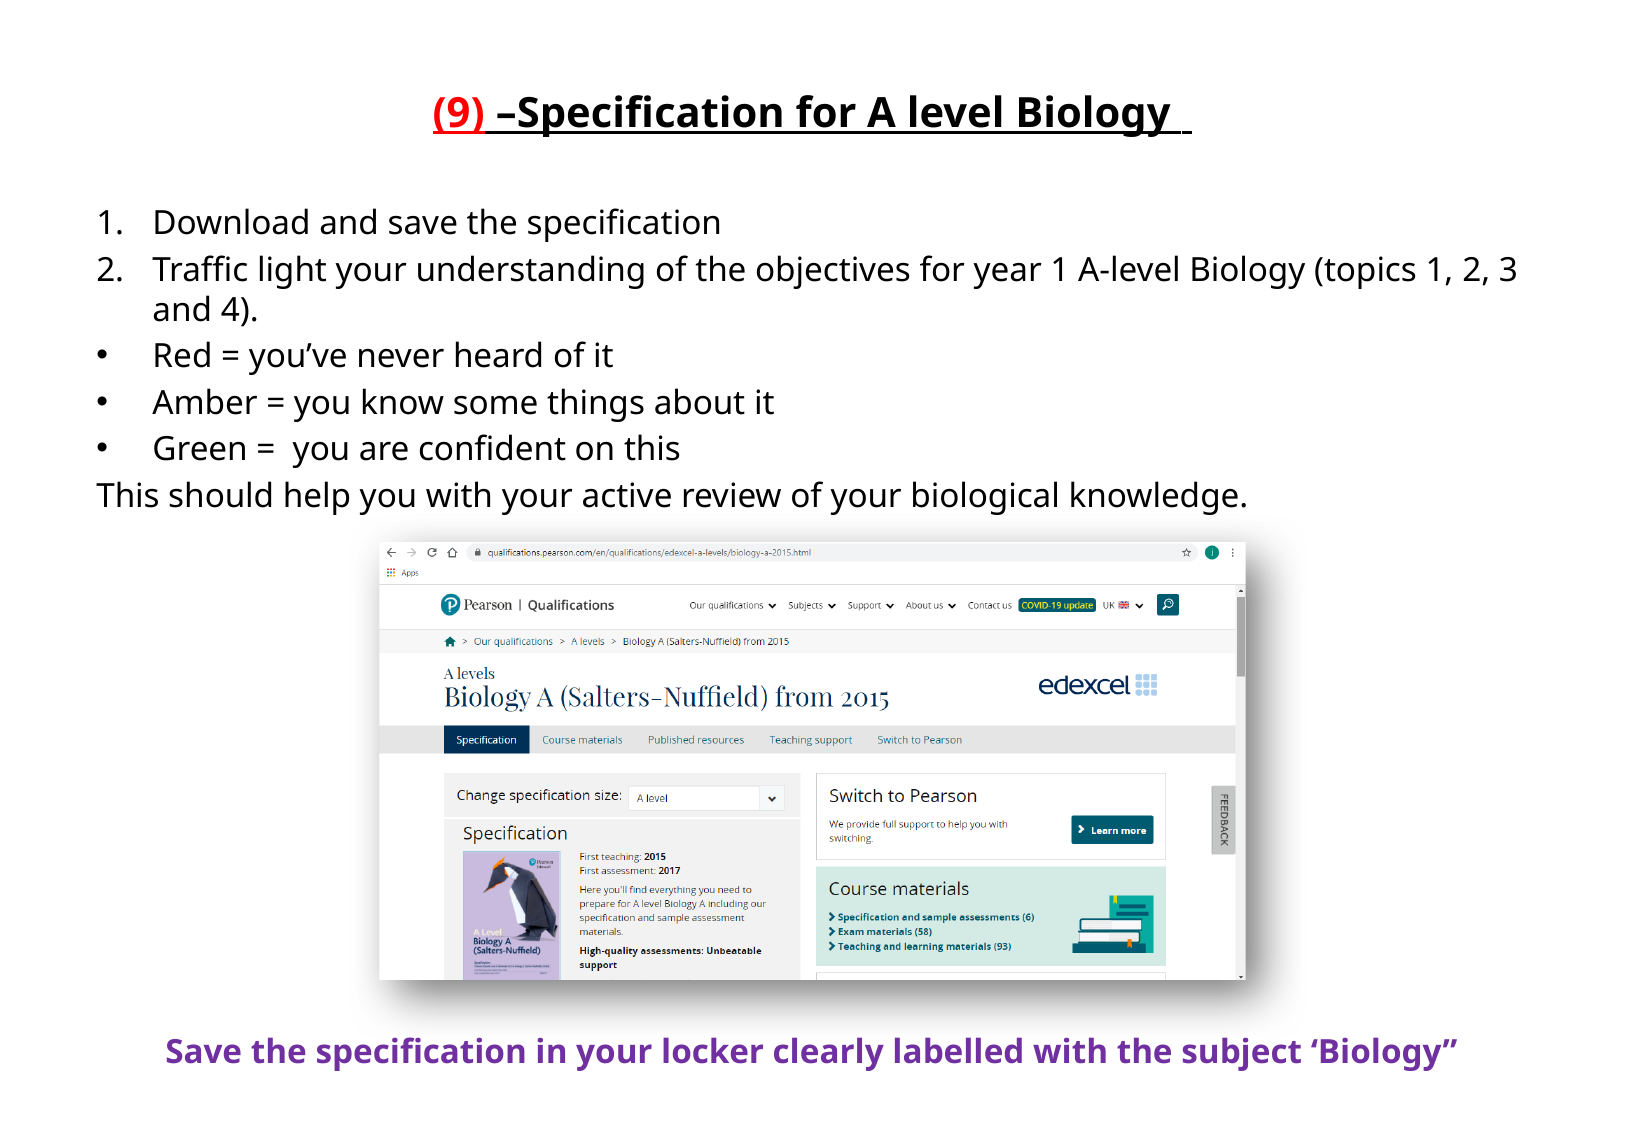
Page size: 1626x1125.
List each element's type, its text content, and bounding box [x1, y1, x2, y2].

text_box (9) –Specification for A level Biology [227, 78, 1398, 139]
text_box Save the specification in your locker clearly labelled with the subject ‘Biology” [0, 1023, 1625, 1078]
list Download and save the specification Traffic light your understanding of the objectives for year 1 A-level Biology (topics 1, 2, 3 and 4). Red = you’ve never heard of it Amber = you know some things about it Green = you are confident on this This should help you with your active review of your biological knowledge. [81, 194, 1544, 937]
picture [379, 542, 1246, 981]
